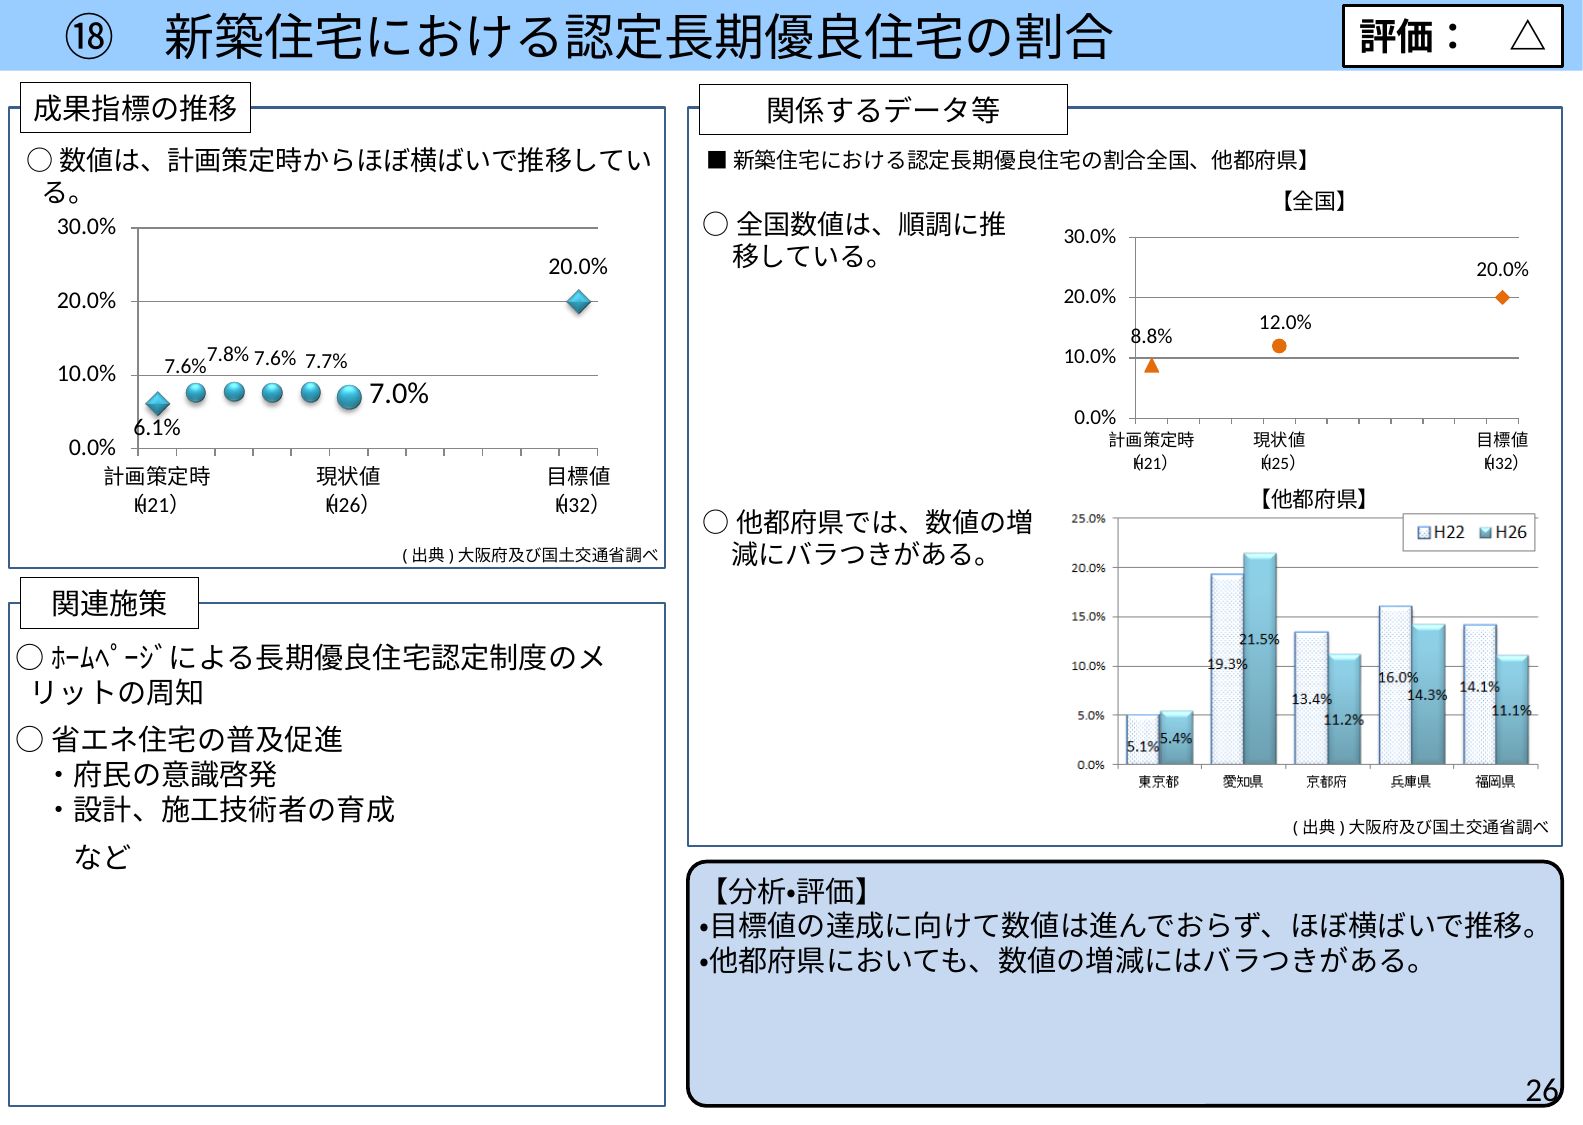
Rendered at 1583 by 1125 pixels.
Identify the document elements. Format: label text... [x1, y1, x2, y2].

text_box (出典)大阪府及び国土交通省調べ [1176, 810, 1556, 846]
text_box 【分析・評価】 ・目標値の達成に向けて数値は進んでおらず、ほぼ横ばいで推移。 ・他都府県においても、数値の増減にはバラつきがある。 [687, 861, 1563, 1106]
text_box ○全国数値は、順調に推移している。 [696, 201, 1032, 375]
picture [53, 181, 621, 544]
text_box 関連施策 [20, 577, 199, 629]
text_box [7, 105, 667, 570]
text_box ○他都府県では、数値の増減にバラつきがある。 [696, 499, 1046, 622]
text_box [686, 105, 1564, 848]
text_box ■新築住宅における認定長期優良住宅の割合全国、他都府県】 [700, 140, 1339, 182]
text_box 関係するデータ等 [699, 84, 1068, 135]
text_box 【全国】 [1204, 181, 1425, 186]
text_box ○ﾎｰﾑﾍﾟｰｼﾞによる長期優良住宅認定制度のメリットの周知 ○省エネ住宅の普及促進 ・府民の意識啓発 ・設計、施工技術者の育成 など [9, 633, 659, 1004]
text_box 成果指標の推移 [20, 82, 251, 133]
text_box 評価： △ [1343, 5, 1563, 67]
text_box [7, 601, 667, 1108]
text_box (出典)大阪府及び国土交通省調べ [285, 538, 665, 575]
text_box ⑱ 新築住宅における認定長期優良住宅の割合 [0, 0, 1583, 71]
text_box ○数値は、計画策定時からほぼ横ばいで推移している。 [20, 137, 659, 179]
slide_number 26 [1505, 1058, 1574, 1119]
picture [1037, 188, 1556, 800]
